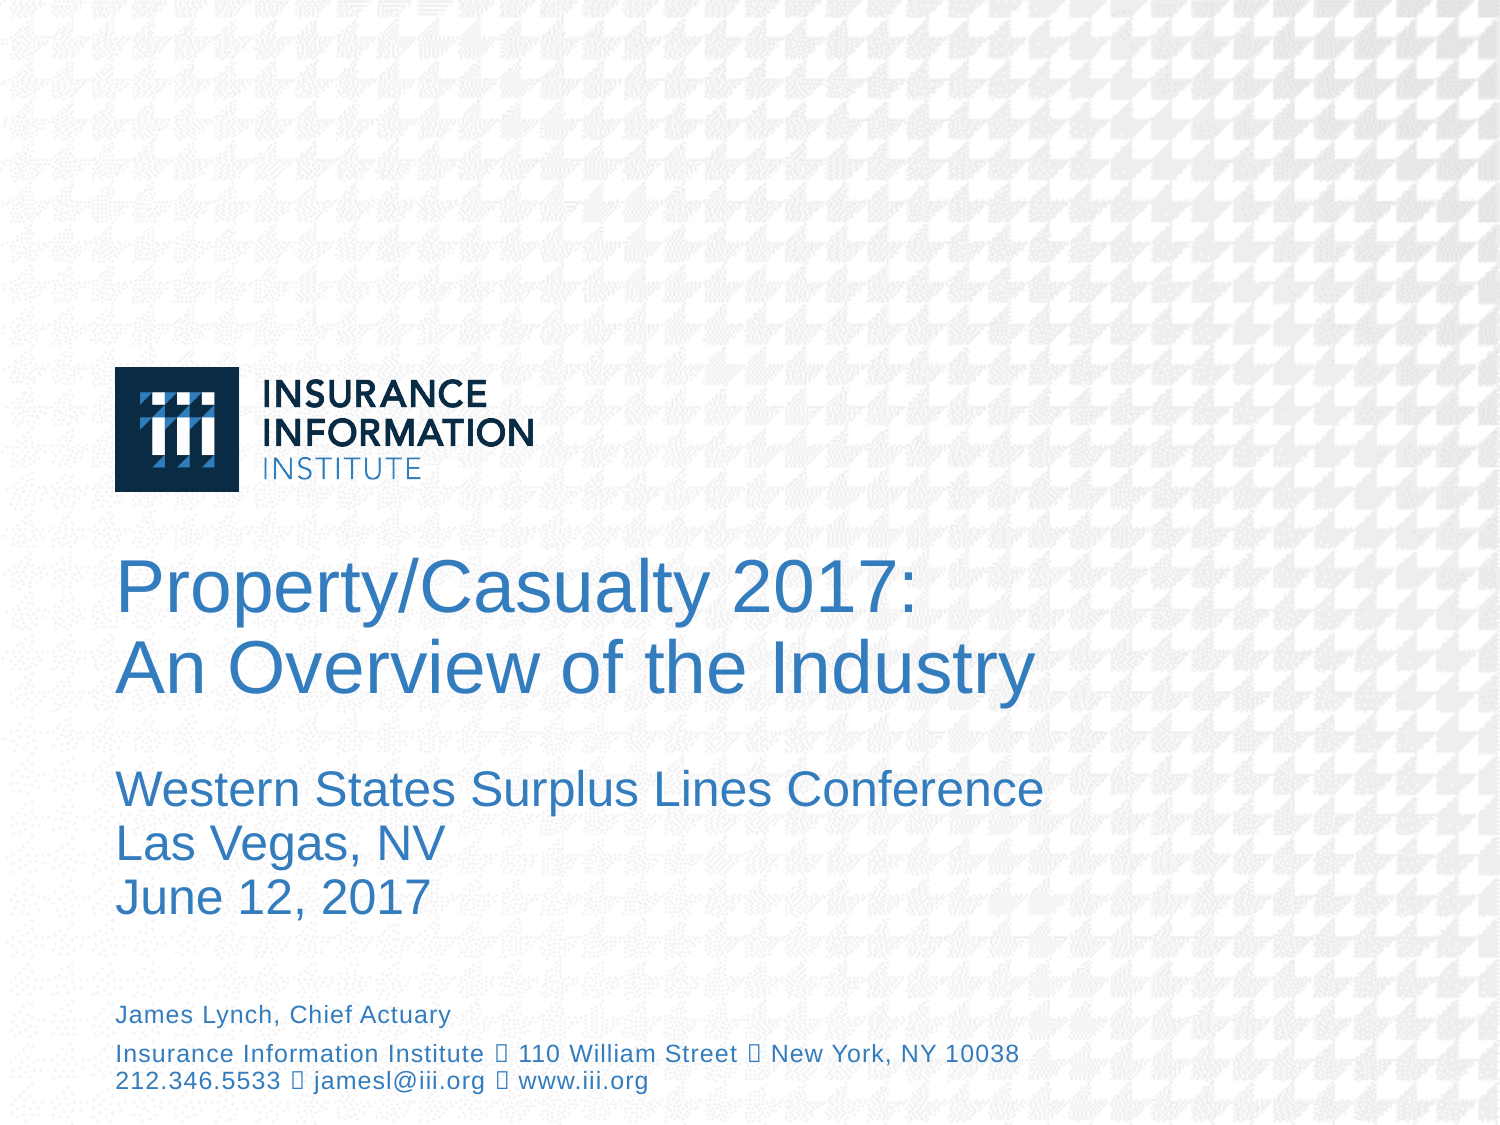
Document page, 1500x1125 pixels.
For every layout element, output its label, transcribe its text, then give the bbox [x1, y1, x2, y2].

text_box [174, 406, 325, 557]
title Property/Casualty 2017: An Overview of the Industry Western States Surplus Lines Conference Las Vegas, NV June 12, 2017 [115, 655, 1475, 926]
text_box James Lynch, Chief Actuary Insurance Information Institute  110 William Street  New York, NY 10038 212.346.5533  jamesl@iii.org  www.iii.org [115, 981, 1391, 1125]
picture [0, 0, 1500, 1125]
